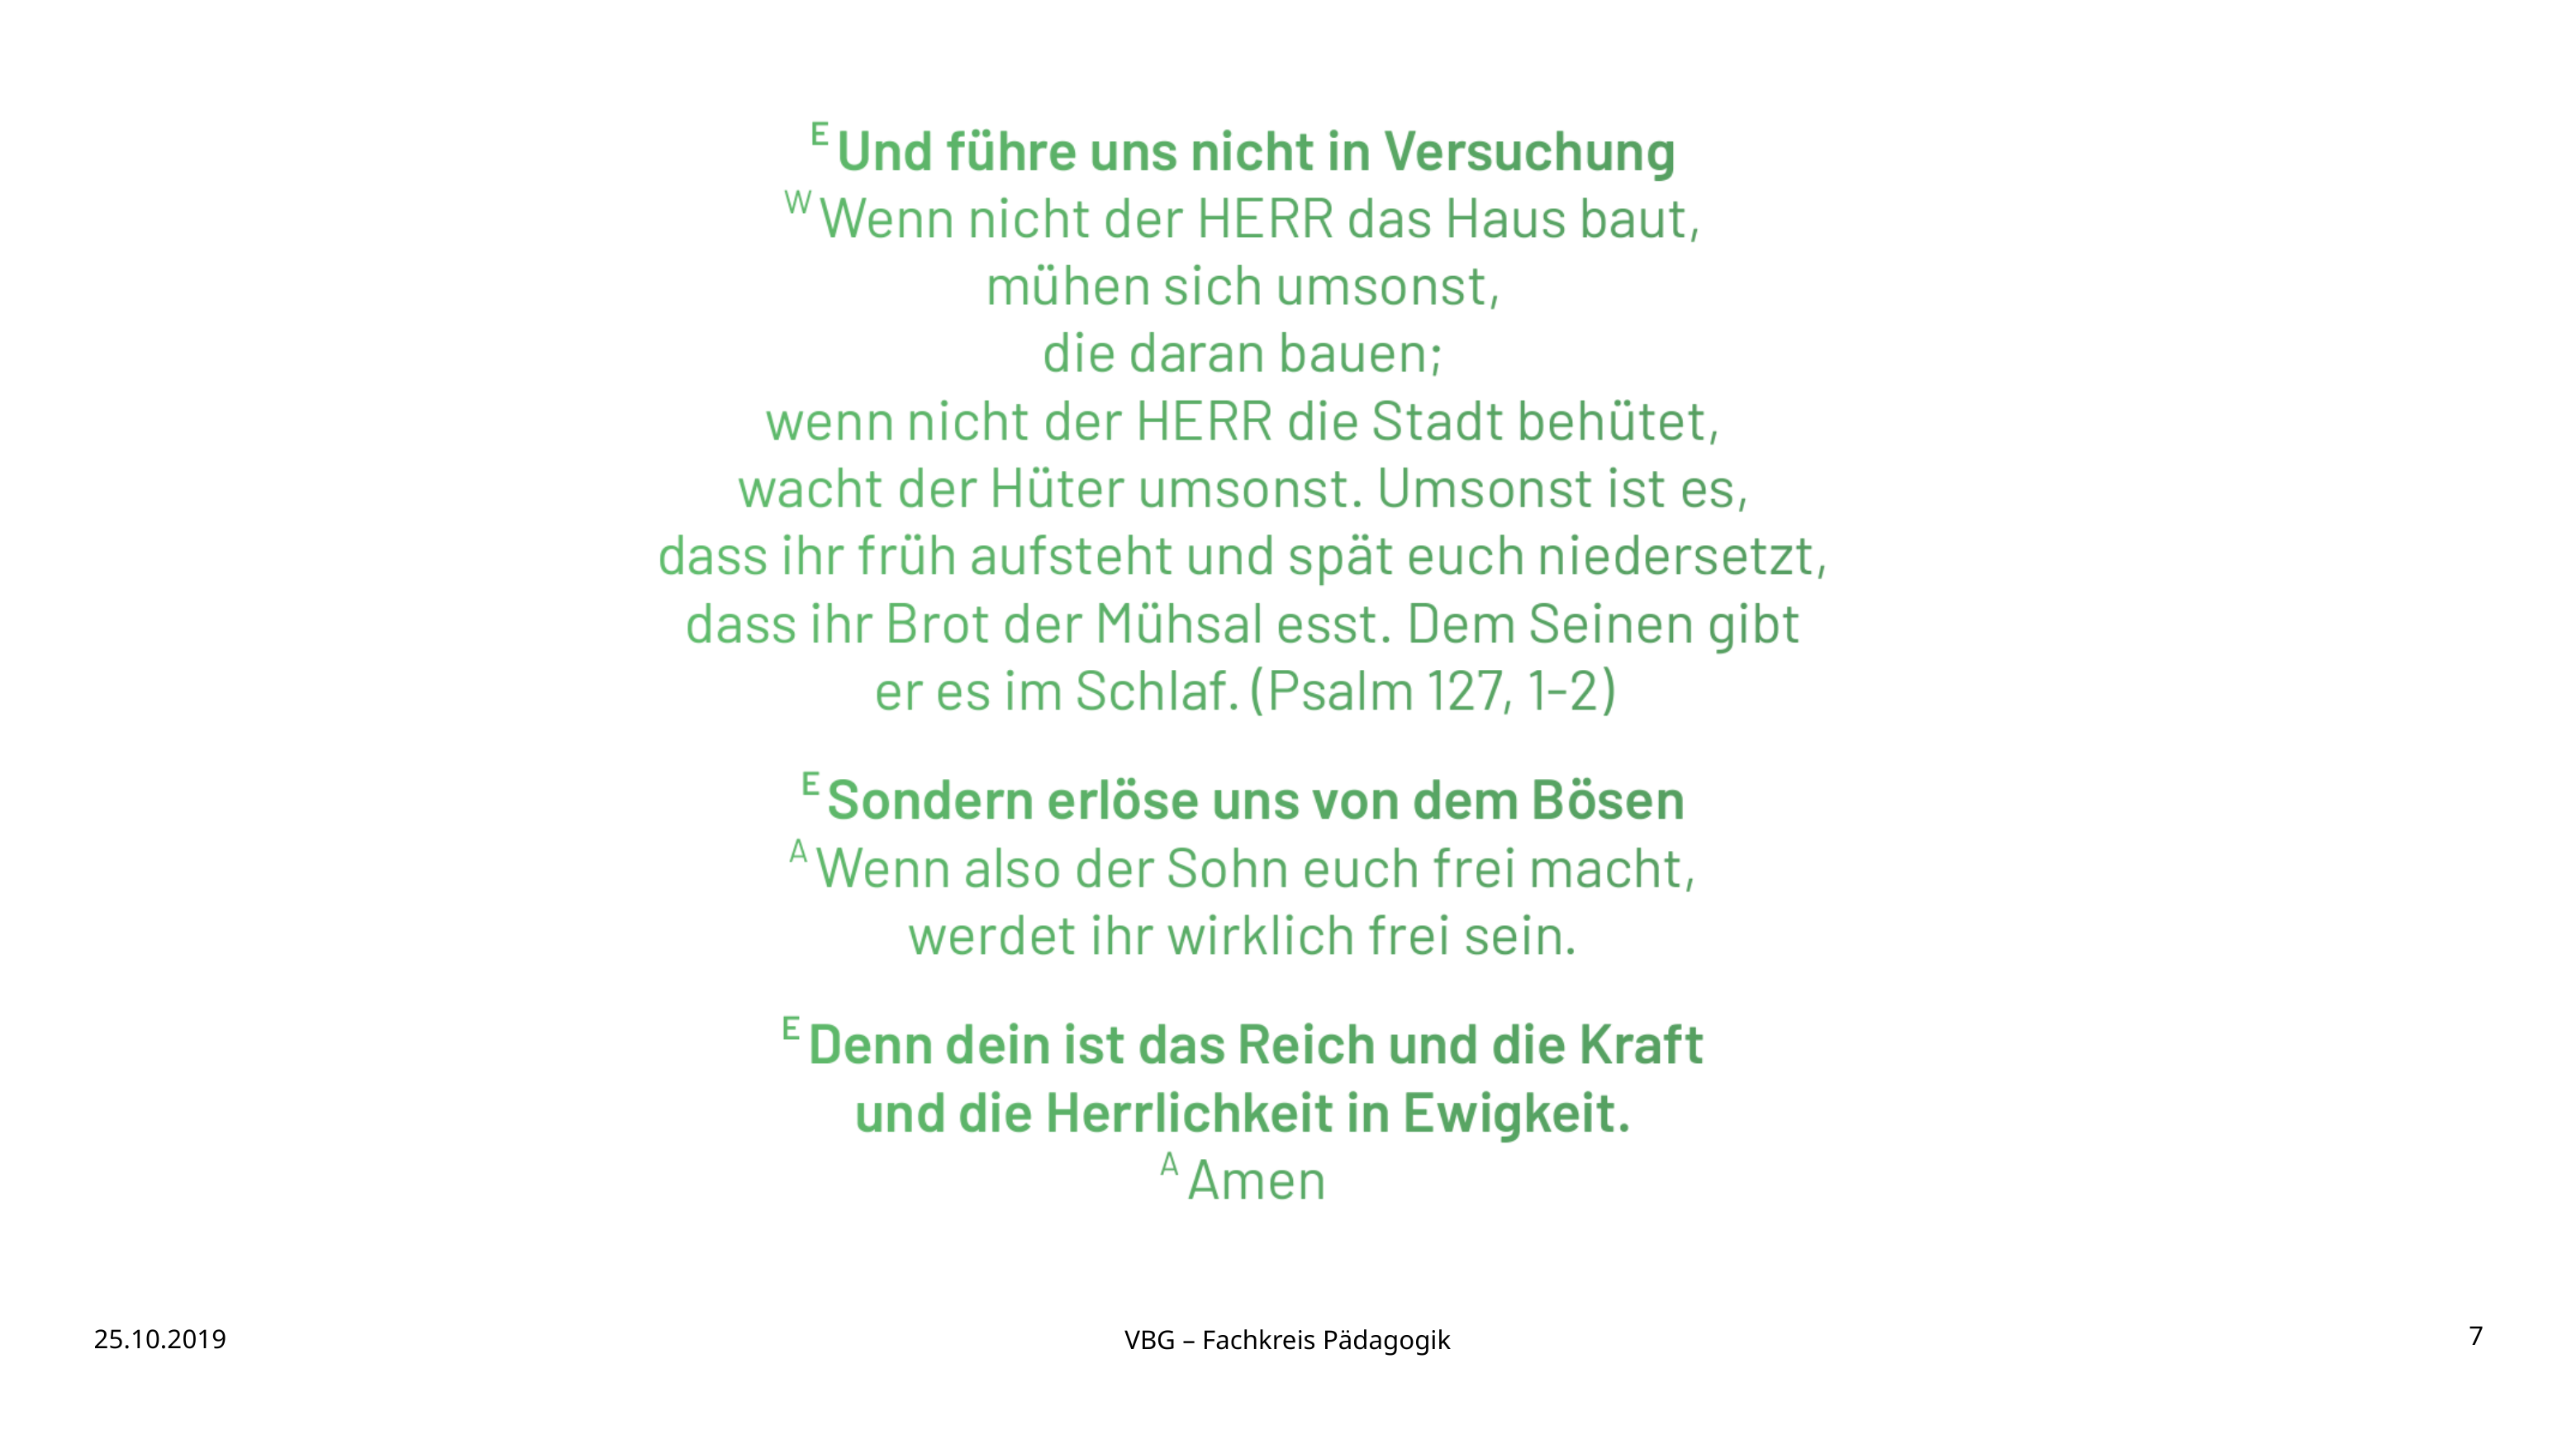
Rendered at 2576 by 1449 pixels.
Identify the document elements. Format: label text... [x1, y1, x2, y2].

picture [620, 103, 1917, 1211]
slide_number 7 [1916, 1284, 2497, 1361]
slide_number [81, 1282, 662, 1361]
footer VBG – Fachkreis Pädagogik [853, 1284, 1723, 1361]
